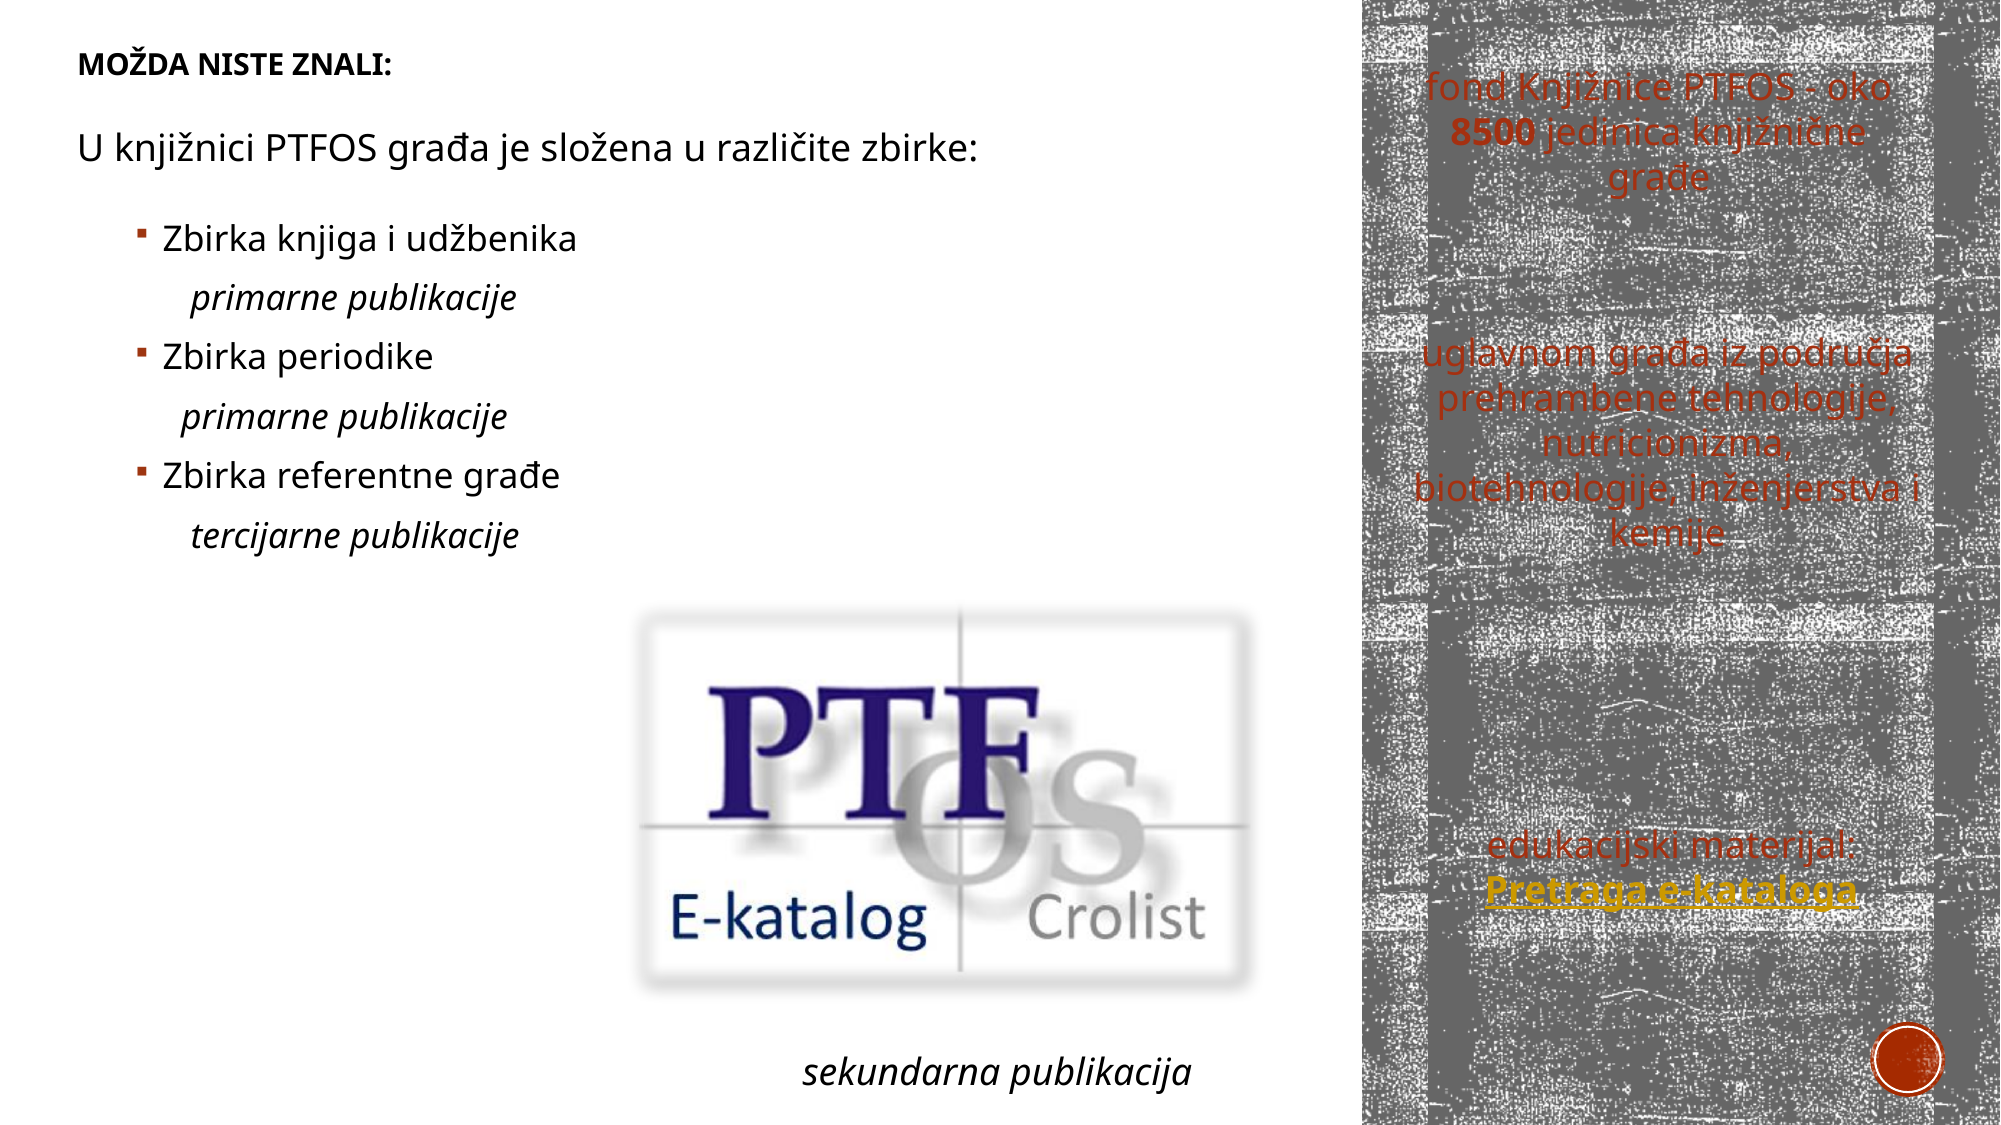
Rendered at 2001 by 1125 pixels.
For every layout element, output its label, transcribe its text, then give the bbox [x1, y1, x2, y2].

list Zbirka knjiga i udžbenika primarne publikacije Zbirka periodike primarne publikacije Zbirka referentne građe tercijarne publikacije [120, 212, 814, 565]
text_box [1107, 321, 1883, 608]
text_box uglavnom građa iz područja prehrambene tehnologije, nutricionizma, biotehnologije, inženjerstva i kemije [1397, 321, 1938, 562]
text_box edukacijski materijal: Pretraga e-kataloga [1405, 813, 1938, 925]
picture [628, 602, 1258, 997]
text_box fond Knjižnice PTFOS - oko 8500 jedinica knjižnične građe [1380, 55, 1938, 206]
text_box sekundarna publikacija [787, 1040, 1260, 1101]
text_box U knjižnici PTFOS građa je složena u različite zbirke: [62, 116, 1053, 177]
title Možda niste znali: [62, 21, 470, 90]
